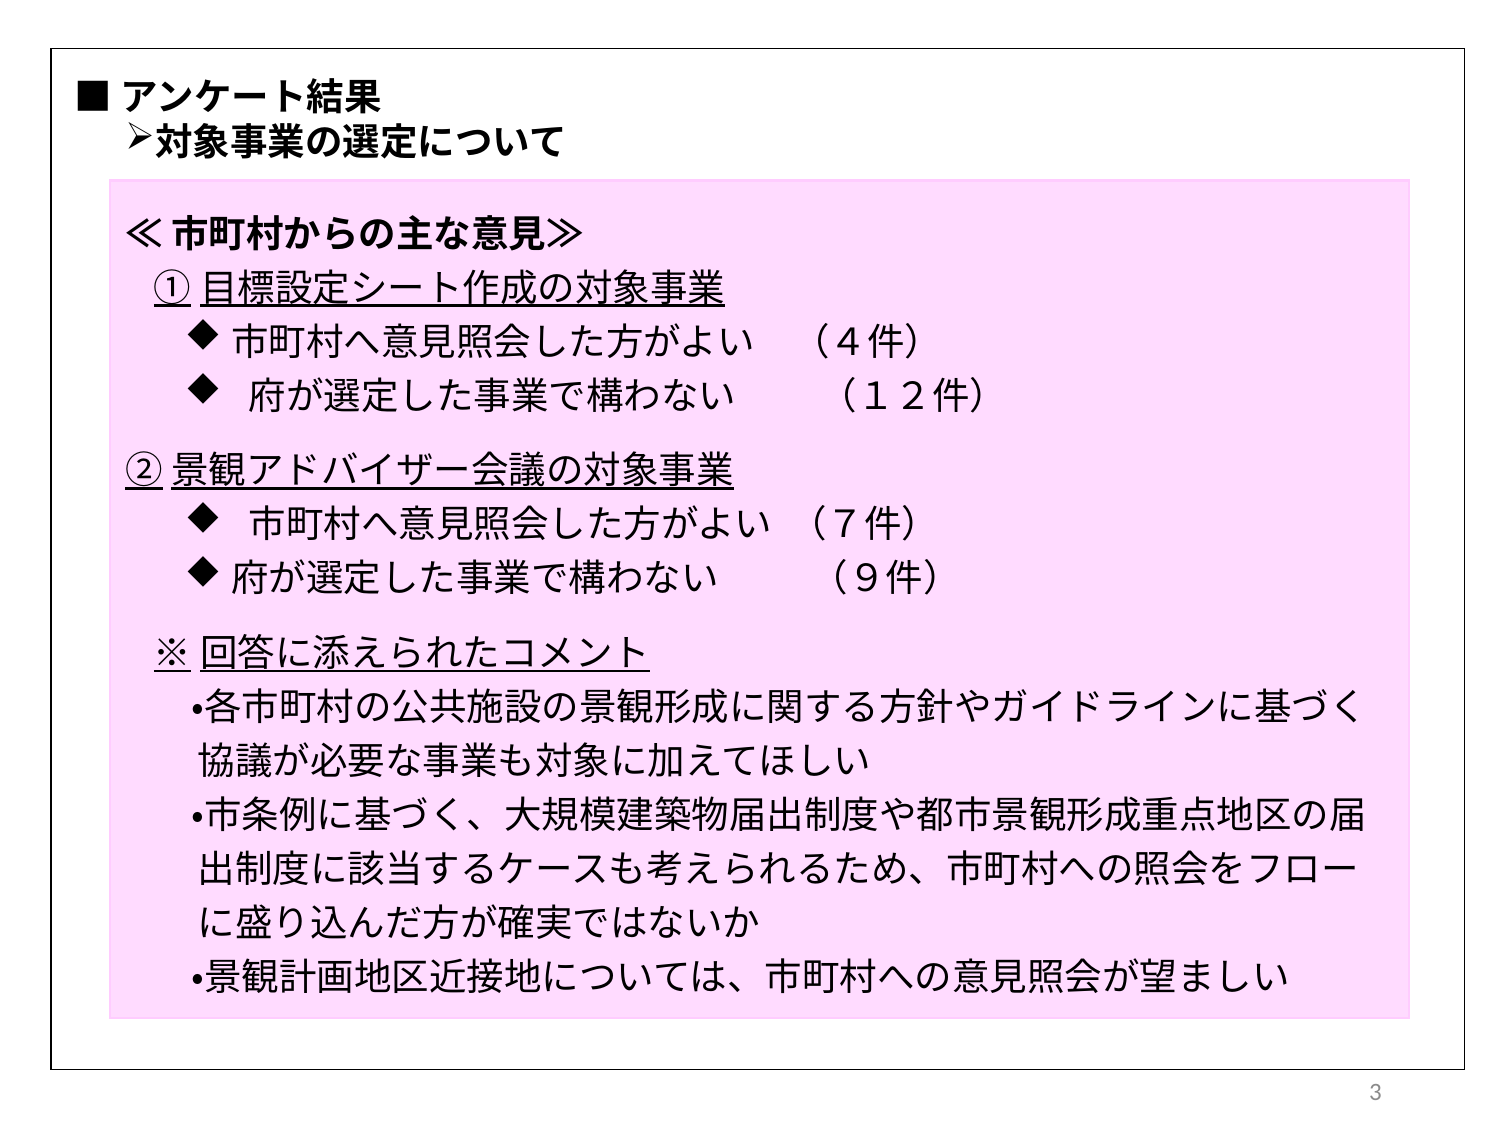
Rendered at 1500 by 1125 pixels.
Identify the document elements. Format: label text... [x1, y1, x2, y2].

text_box ≪市町村からの主な意見≫ ①目標設定シート作成の対象事業 市町村へ意見照会した方がよい （４件） 府が選定した事業で構わない （１２件） ②景観アドバイザー会議の対象事業 市町村へ意見照会した方がよい （７件） 府が選定した事業で構わない （９件） ※回答に添えられたコメント ・各市町村の公共施設の景観形成に関する方針やガイドラインに基づく協議が必要な事業も対象に加えてほしい ・市条例に基づく、大規模建築物届出制度や都市景観形成重点地区の届出制度に該当するケースも考えられるため、市町村への照会をフローに盛り込んだ方が確実ではないか ・景観計画地区近接地については、市町村への意見照会が望ましい [109, 179, 1410, 1019]
slide_number 3 [1059, 1060, 1397, 1121]
text_box [50, 48, 1466, 1071]
text_box ■アンケート結果 対象事業の選定について [51, 43, 1437, 171]
